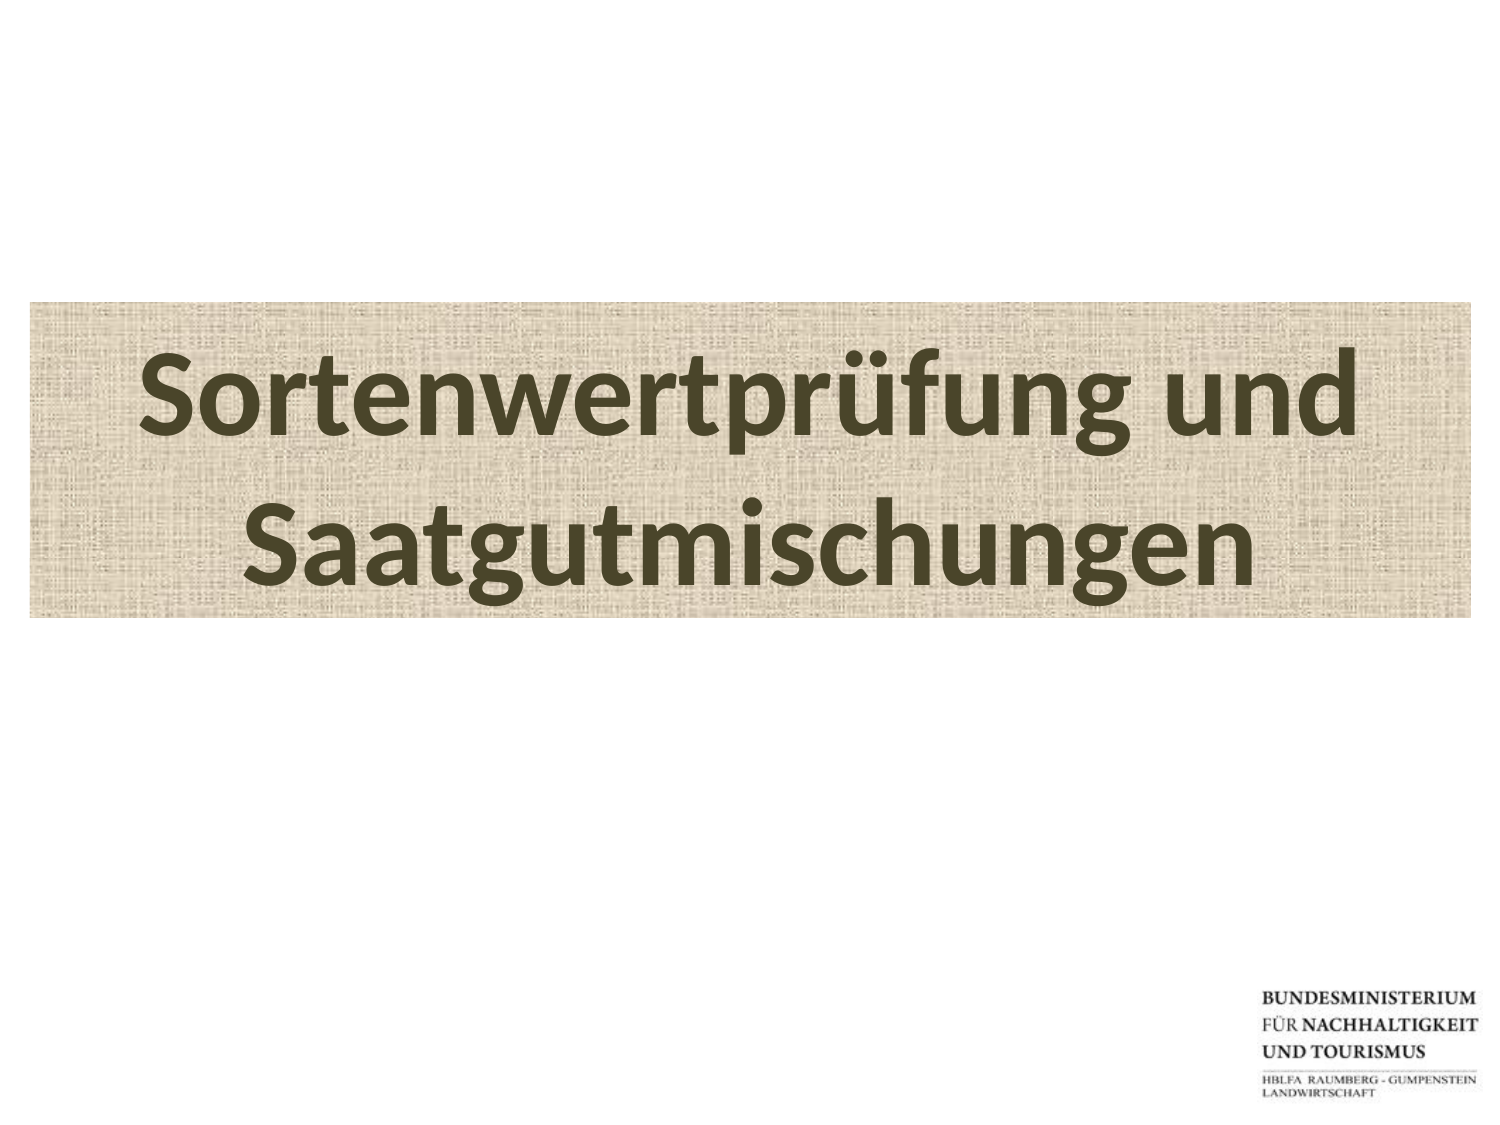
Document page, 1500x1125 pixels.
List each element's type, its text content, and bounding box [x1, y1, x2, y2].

text_box Sortenwertprüfung und Saatgutmischungen [29, 302, 1471, 618]
picture [1257, 979, 1483, 1105]
